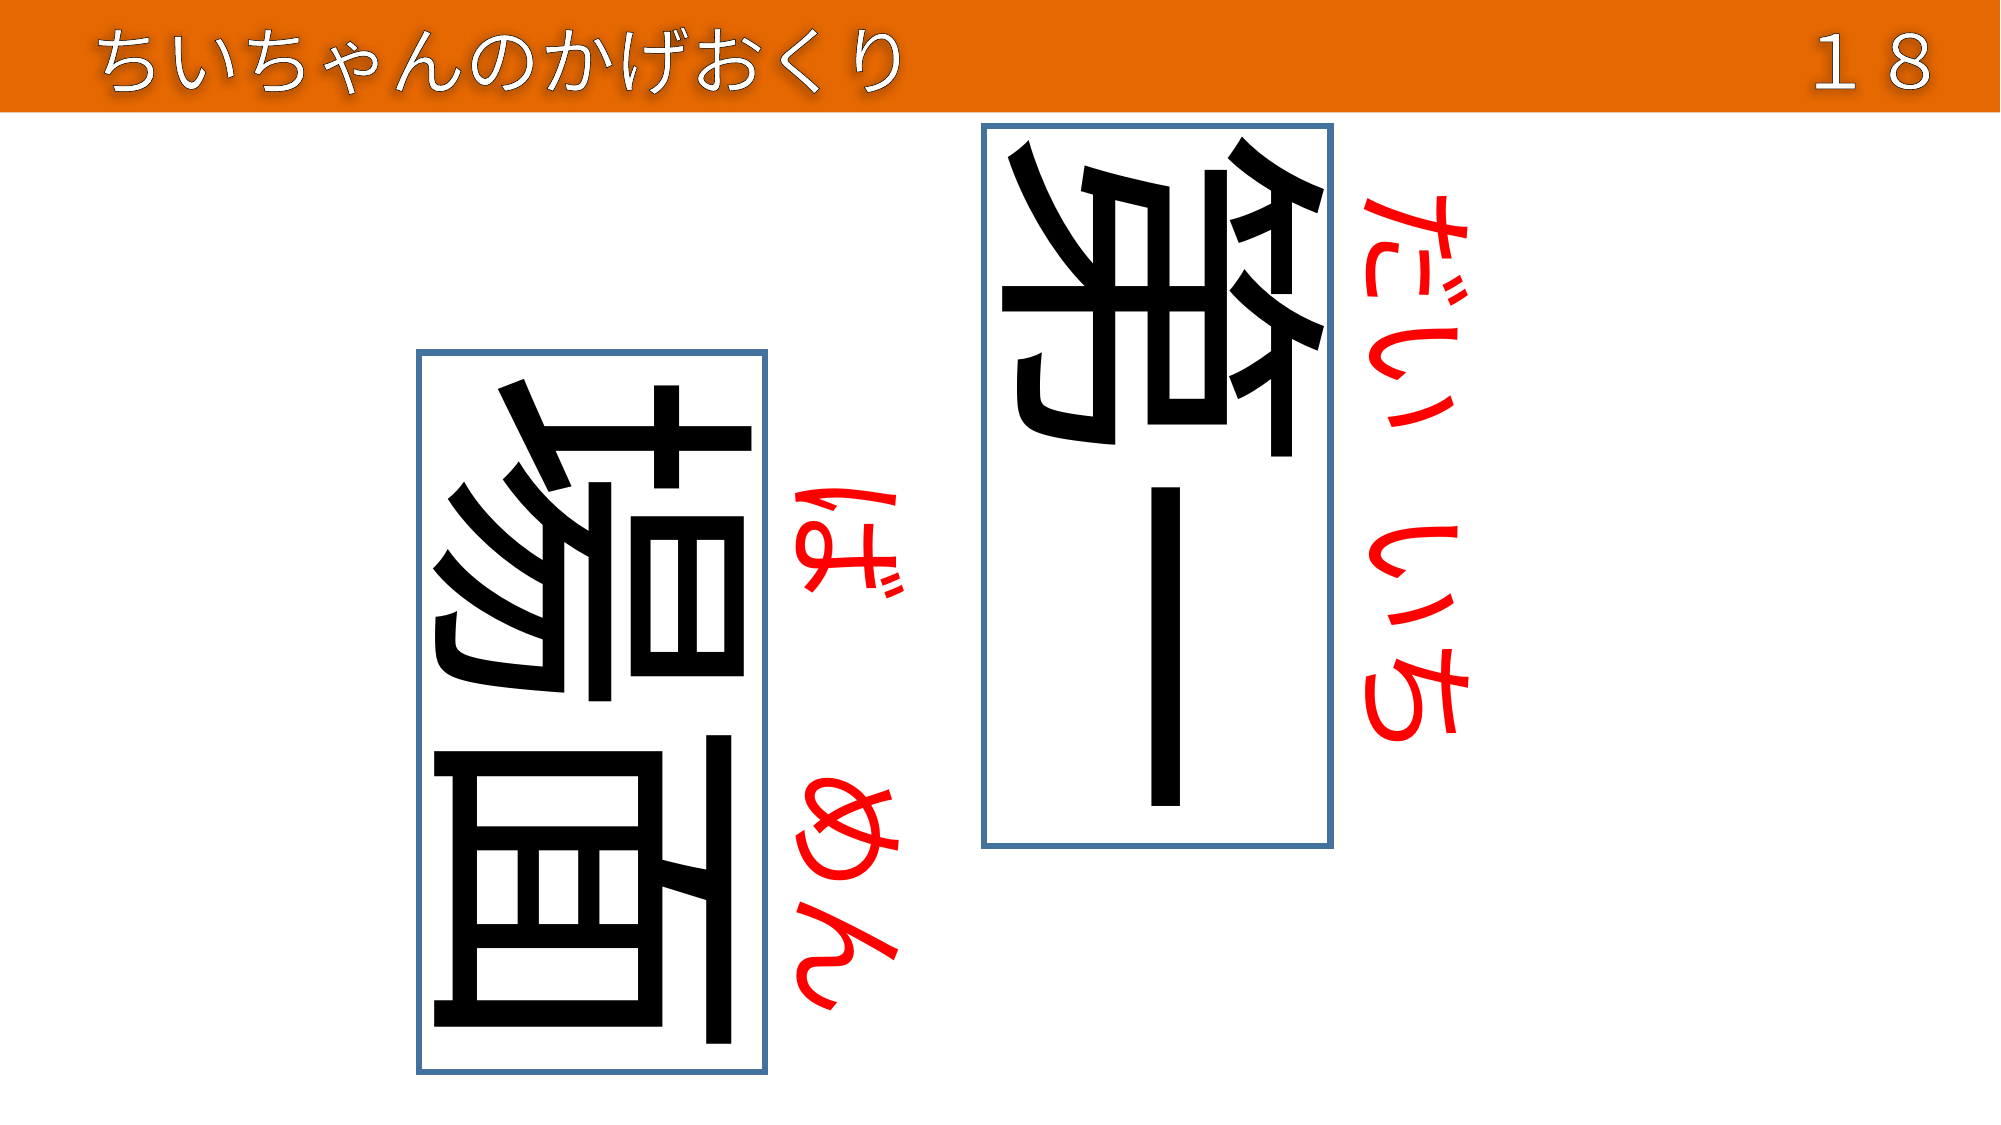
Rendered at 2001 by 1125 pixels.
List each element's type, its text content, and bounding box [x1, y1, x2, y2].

text_box めん [766, 752, 935, 1021]
text_box [418, 351, 766, 1073]
text_box [983, 125, 1332, 847]
text_box 第一 [934, 122, 1387, 882]
text_box ば [766, 463, 935, 605]
text_box [0, 0, 2000, 113]
text_box １８ [1782, 6, 1963, 112]
text_box ちいちゃんのかげおくり [75, 6, 1402, 112]
text_box 場面 [366, 352, 818, 1125]
text_box いち [1332, 495, 1503, 764]
text_box だい [1332, 172, 1503, 441]
